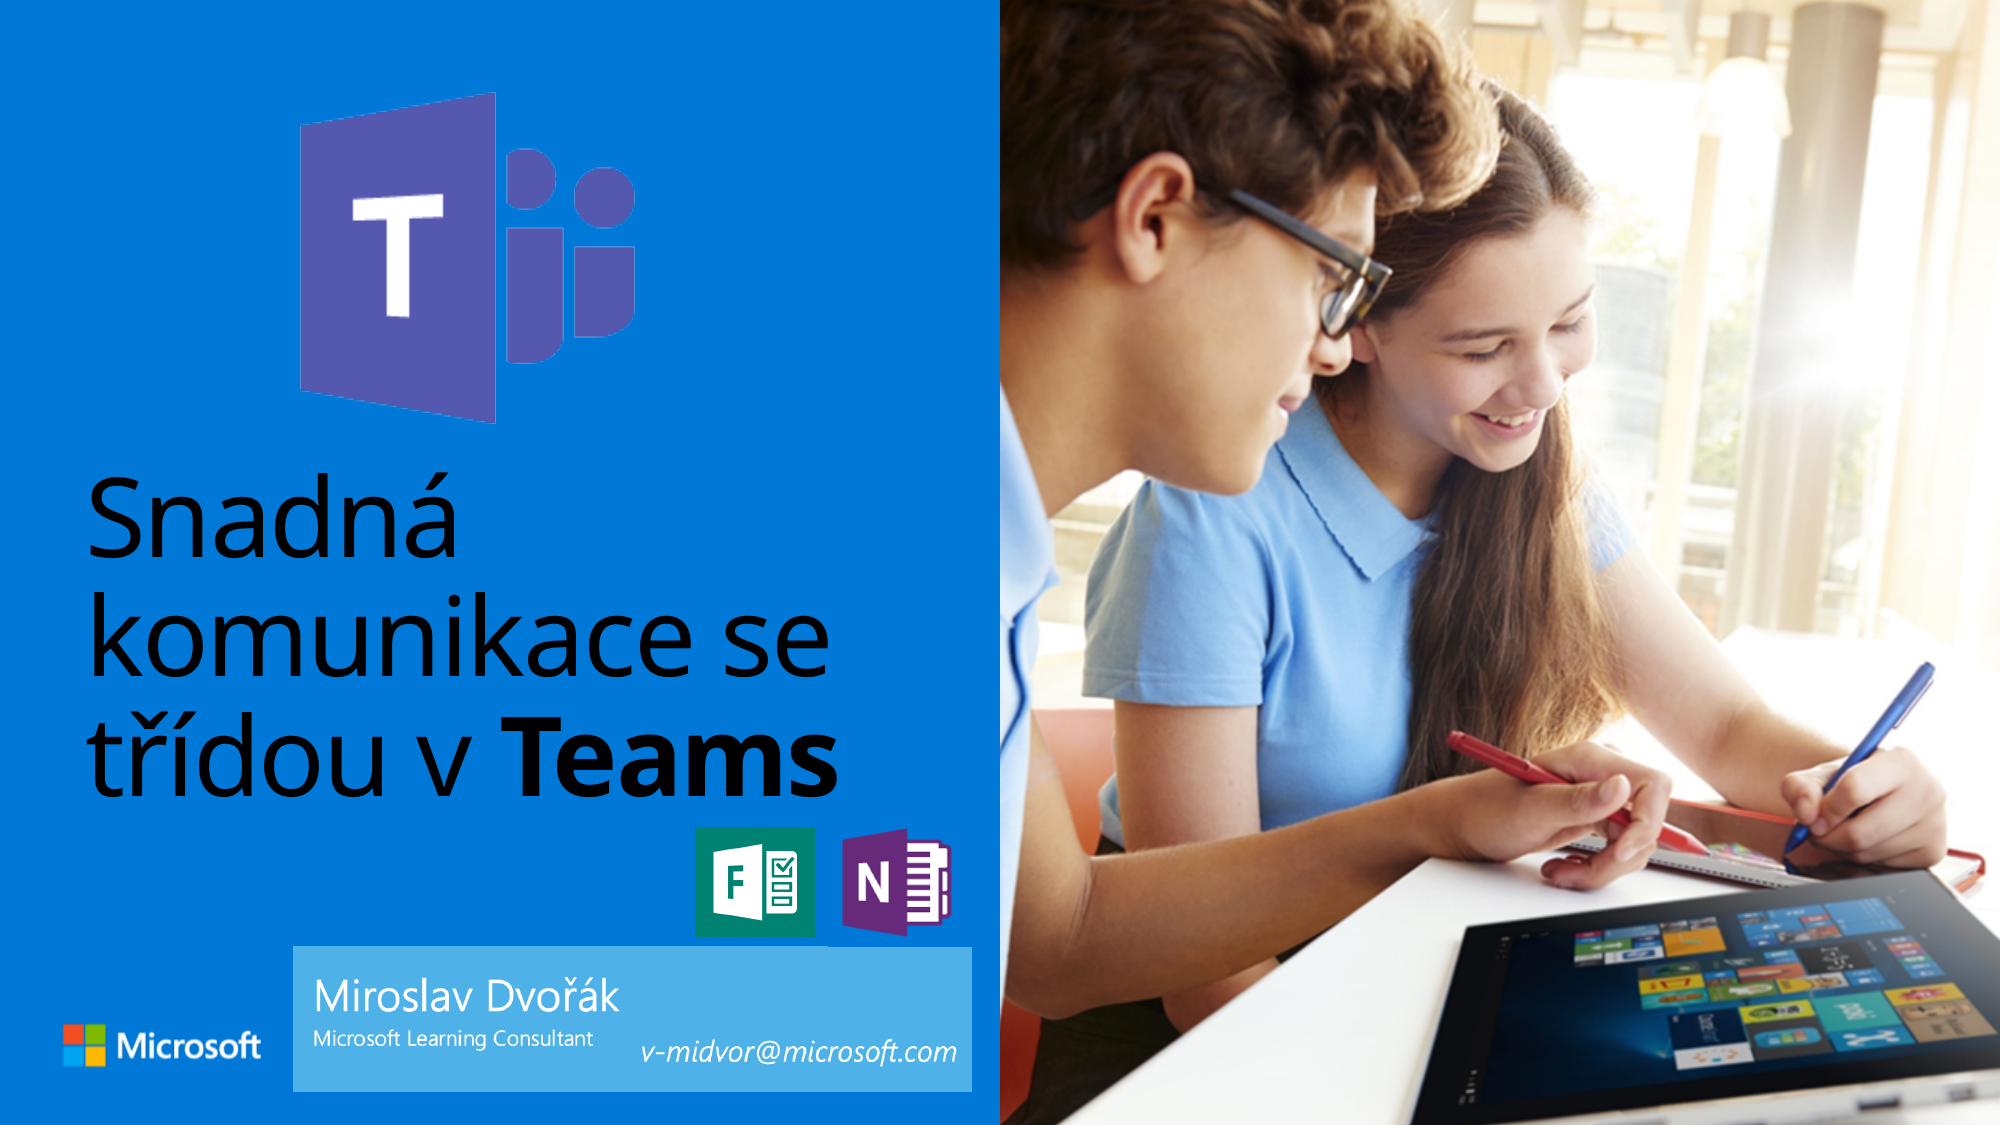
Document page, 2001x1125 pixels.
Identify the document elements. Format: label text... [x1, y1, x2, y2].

picture [695, 827, 815, 937]
picture [207, 0, 726, 518]
picture [293, 817, 973, 1093]
picture [43, 1003, 267, 1088]
title Snadná komunikace se třídou v Teams [61, 169, 944, 994]
picture [999, 0, 2000, 1125]
